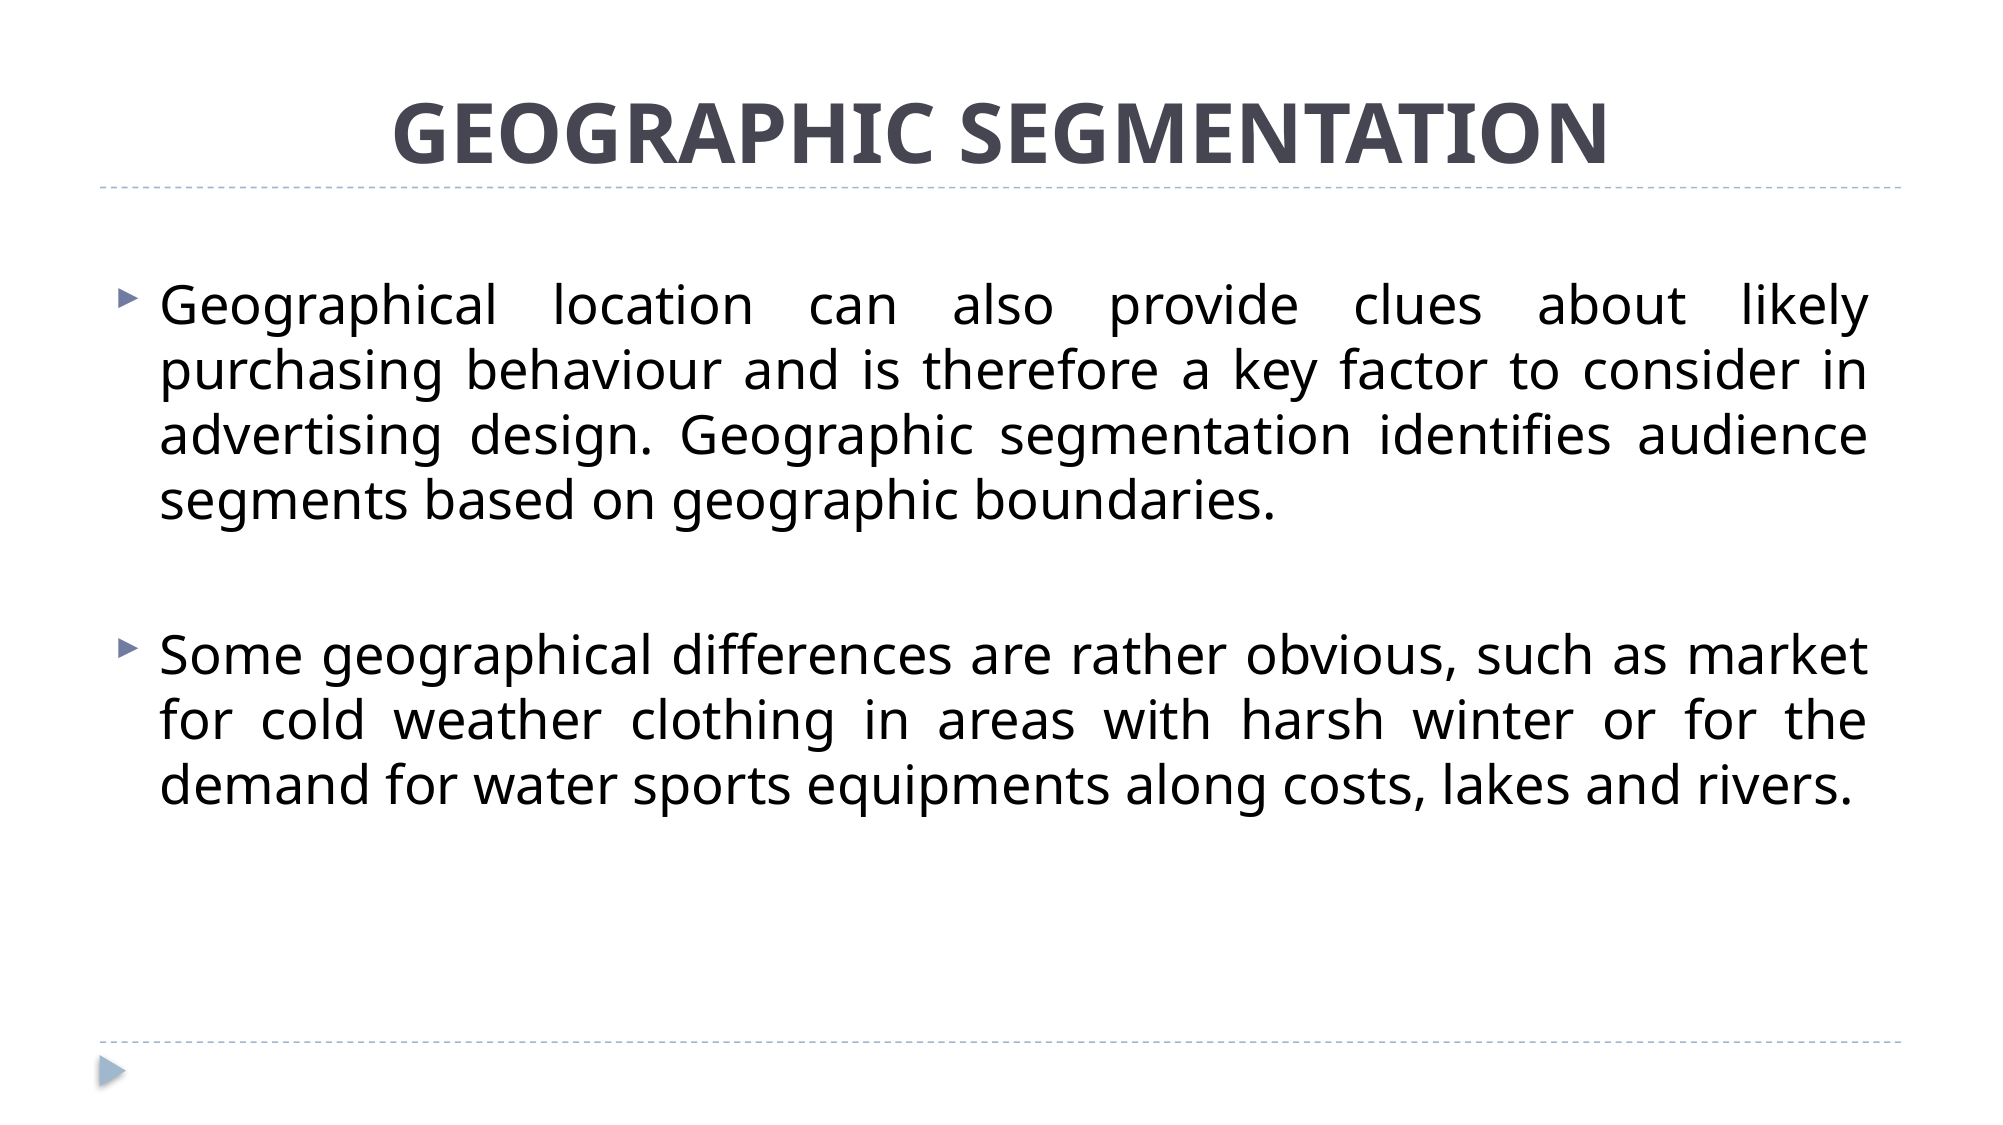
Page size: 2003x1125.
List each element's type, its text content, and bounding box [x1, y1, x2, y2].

title GEOGRAPHIC SEGMENTATION [100, 24, 1903, 188]
list Geographical location can also provide clues about likely purchasing behaviour and is therefore a key factor to consider in advertising design. Geographic segmentation identifies audience segments based on geographic boundaries. Some geographical differences are rather obvious, such as market for cold weather clothing in areas with harsh winter or for the demand for water sports equipments along costs, lakes and rivers. [100, 262, 1886, 1088]
